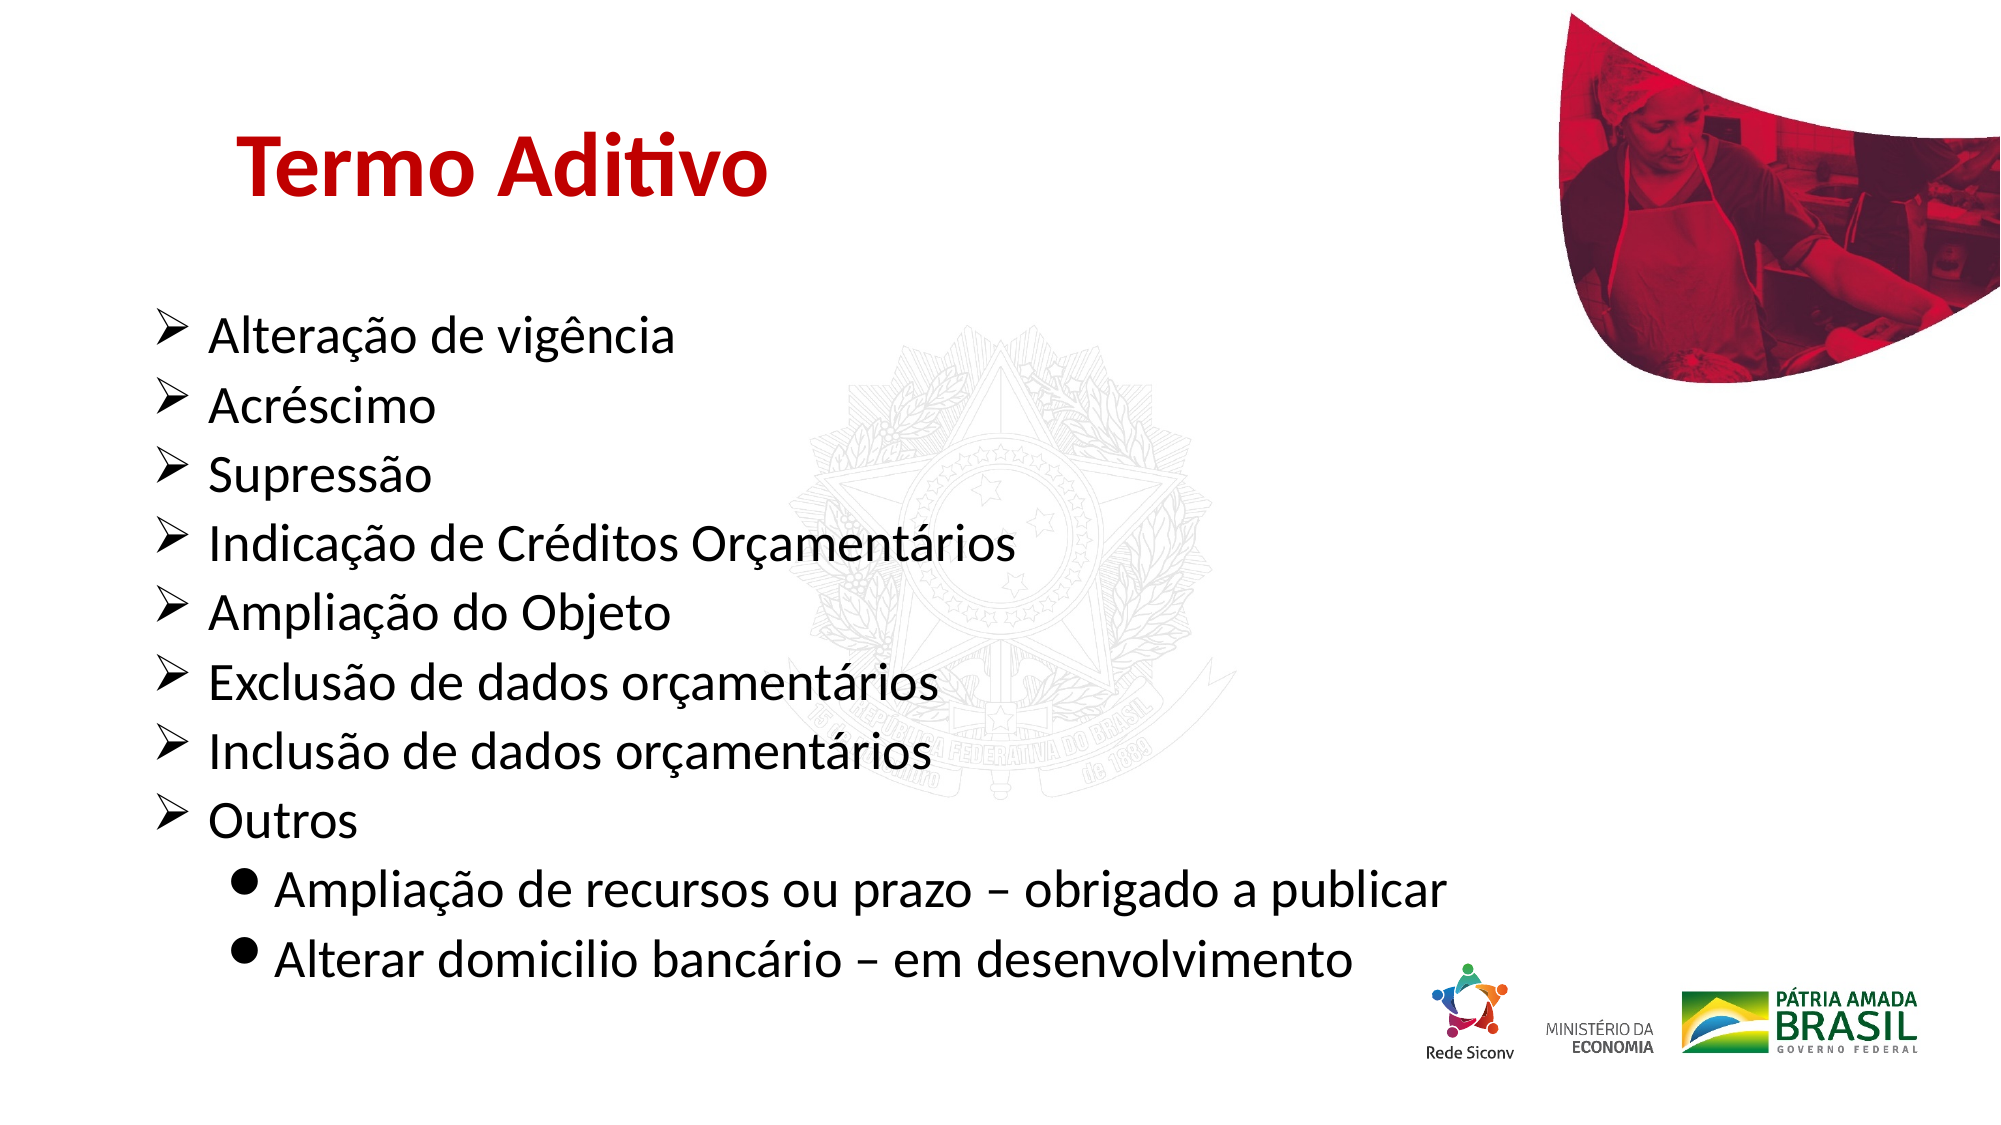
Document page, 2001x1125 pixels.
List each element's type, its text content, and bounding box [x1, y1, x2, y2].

title Termo Aditivo [221, 57, 1549, 276]
picture [0, 0, 2000, 1125]
list Alteração de vigência Acréscimo Supressão Indicação de Créditos Orçamentários Ampliação do Objeto Exclusão de dados orçamentários Inclusão de dados orçamentários Outros Ampliação de recursos ou prazo – obrigado a publicar Alterar domicilio bancário – em desenvolvimento [137, 299, 1863, 1014]
